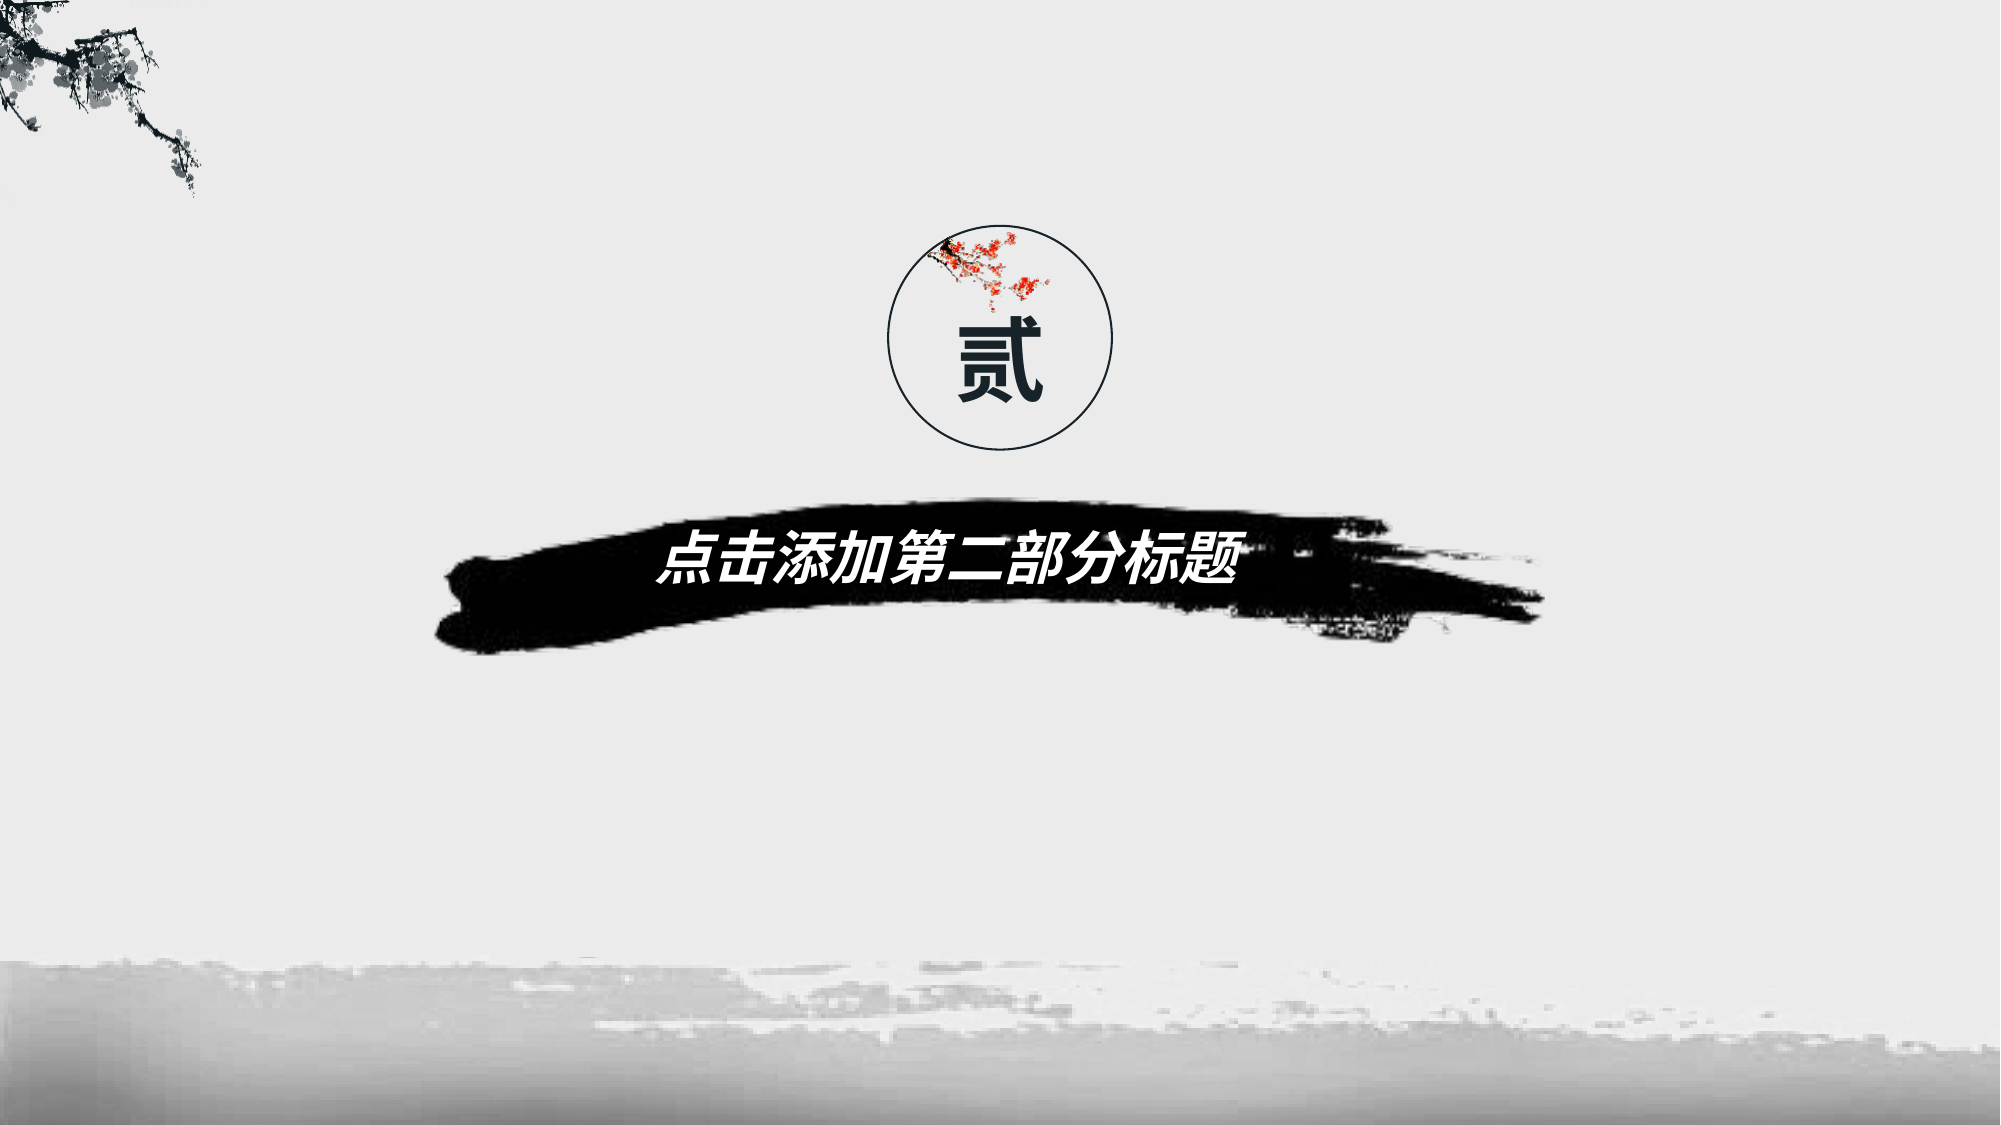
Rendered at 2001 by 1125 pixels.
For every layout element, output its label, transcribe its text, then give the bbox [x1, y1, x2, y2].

text_box [966, 224, 1034, 230]
text_box 贰 [940, 295, 1099, 421]
picture [0, 0, 209, 218]
text_box [887, 251, 1077, 451]
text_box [433, 493, 1545, 665]
picture [927, 230, 1051, 313]
picture [0, 952, 2000, 1125]
text_box [1051, 236, 1113, 392]
